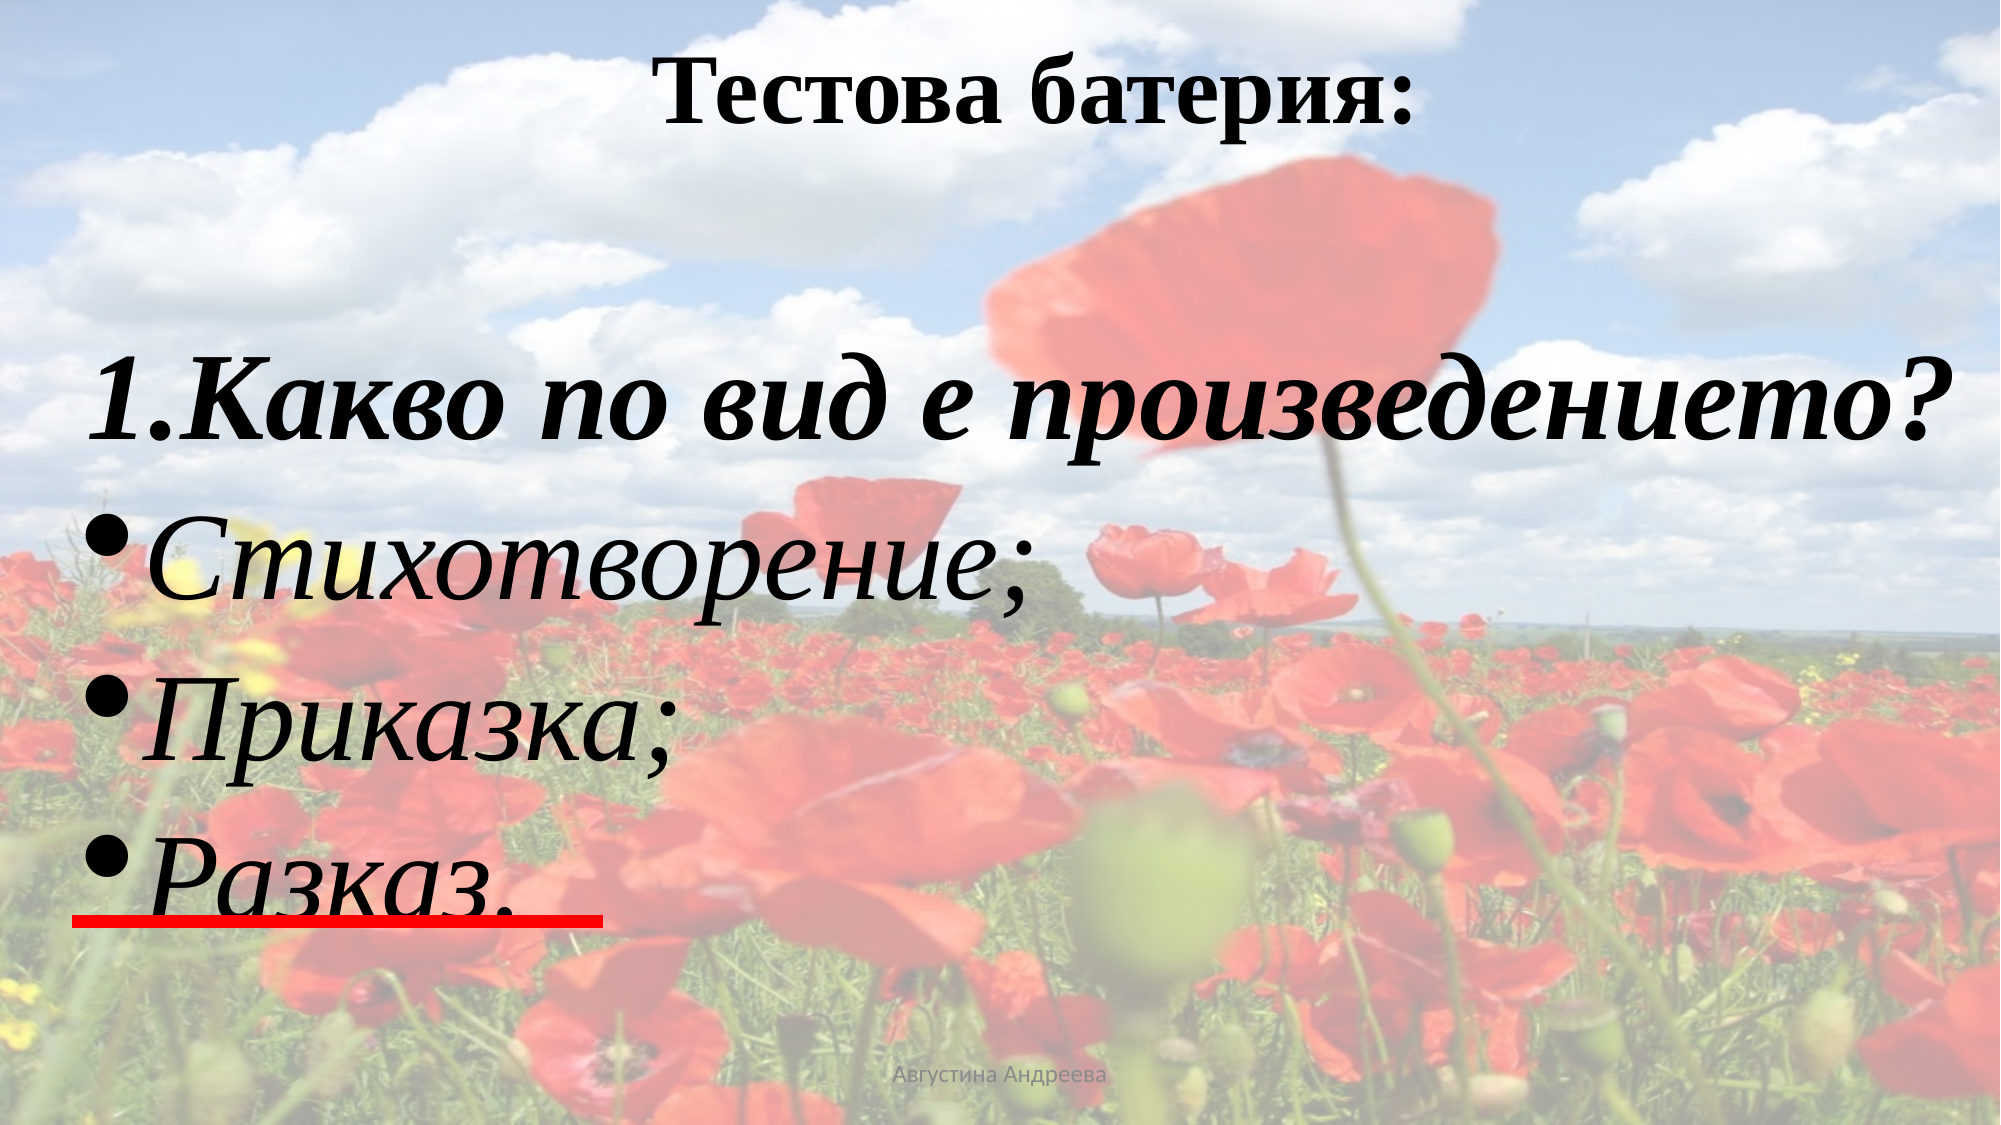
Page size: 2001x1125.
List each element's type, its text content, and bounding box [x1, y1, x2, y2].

text_box Тестова батерия: Какво по вид е произведението? Стихотворение; Приказка; Разказ. [72, 7, 2000, 954]
footer Августина Андреева [662, 1042, 1338, 1103]
